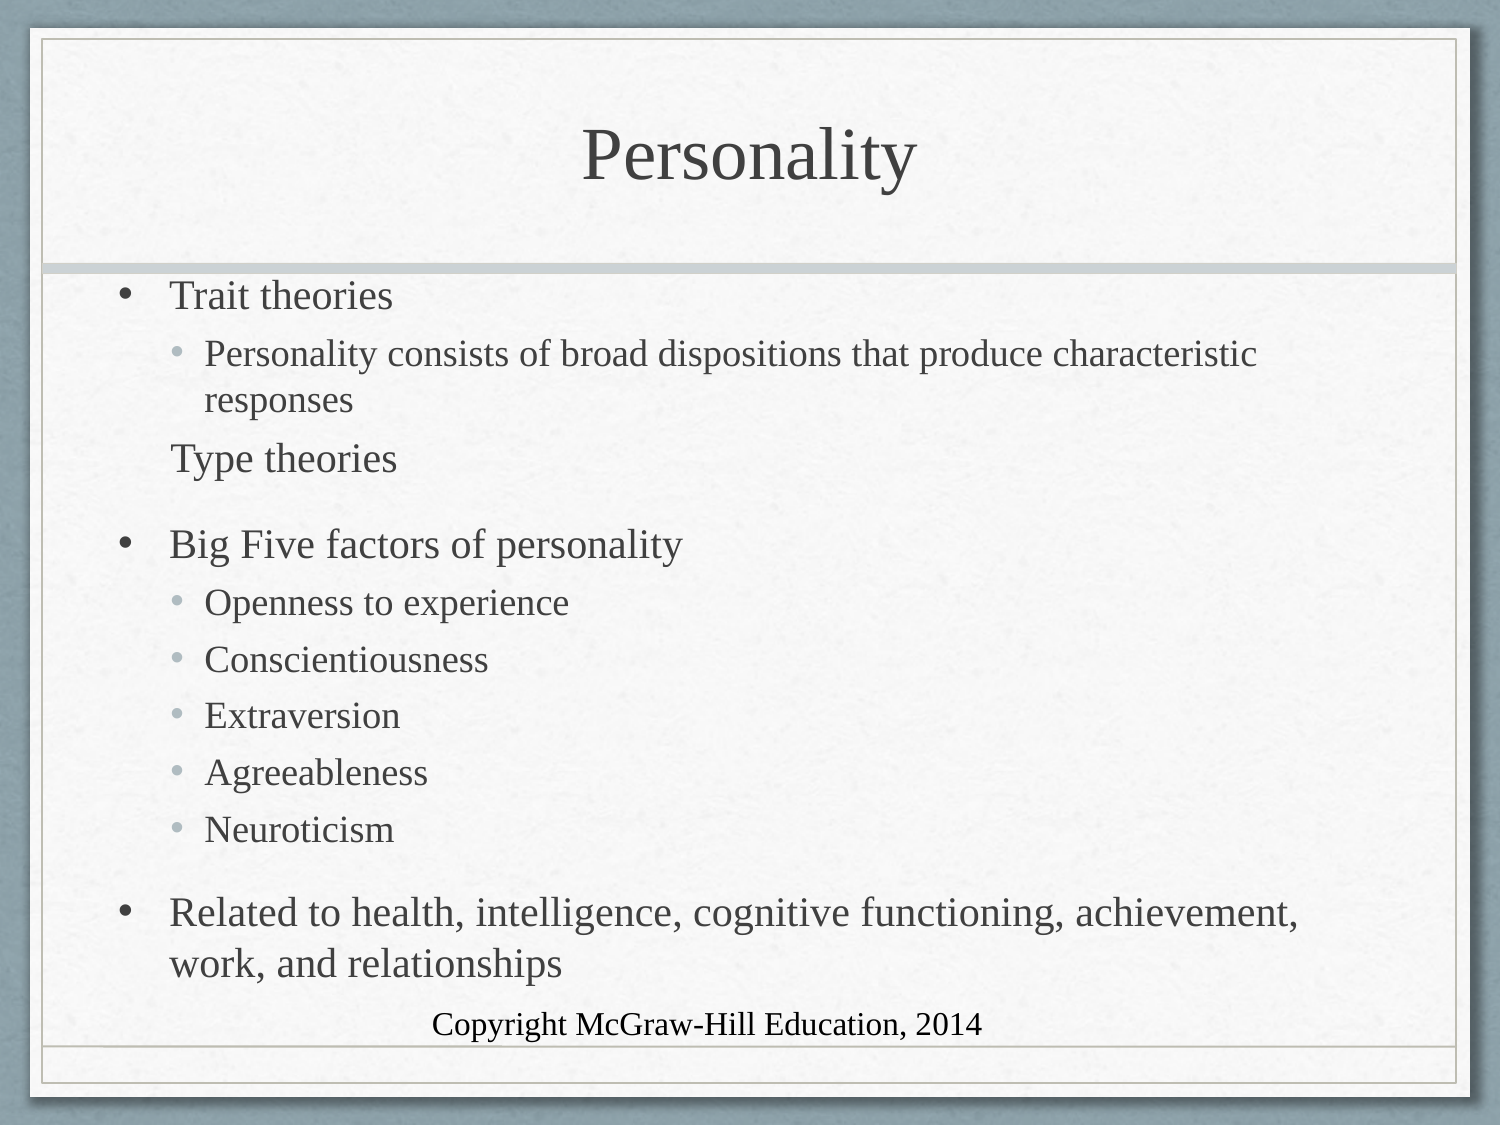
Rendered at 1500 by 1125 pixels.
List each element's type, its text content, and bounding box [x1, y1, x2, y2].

picture [30, 28, 1470, 1097]
title Personality [147, 40, 1353, 259]
text_box Copyright McGraw-Hill Education, 2014 [274, 994, 1141, 1050]
list Trait theories Personality consists of broad dispositions that produce characteristic responses Type theories Big Five factors of personality Openness to experience Conscientiousness Extraversion Agreeableness Neuroticism Related to health, intelligence, cognitive functioning, achievement, work, and relationships [103, 259, 1402, 995]
